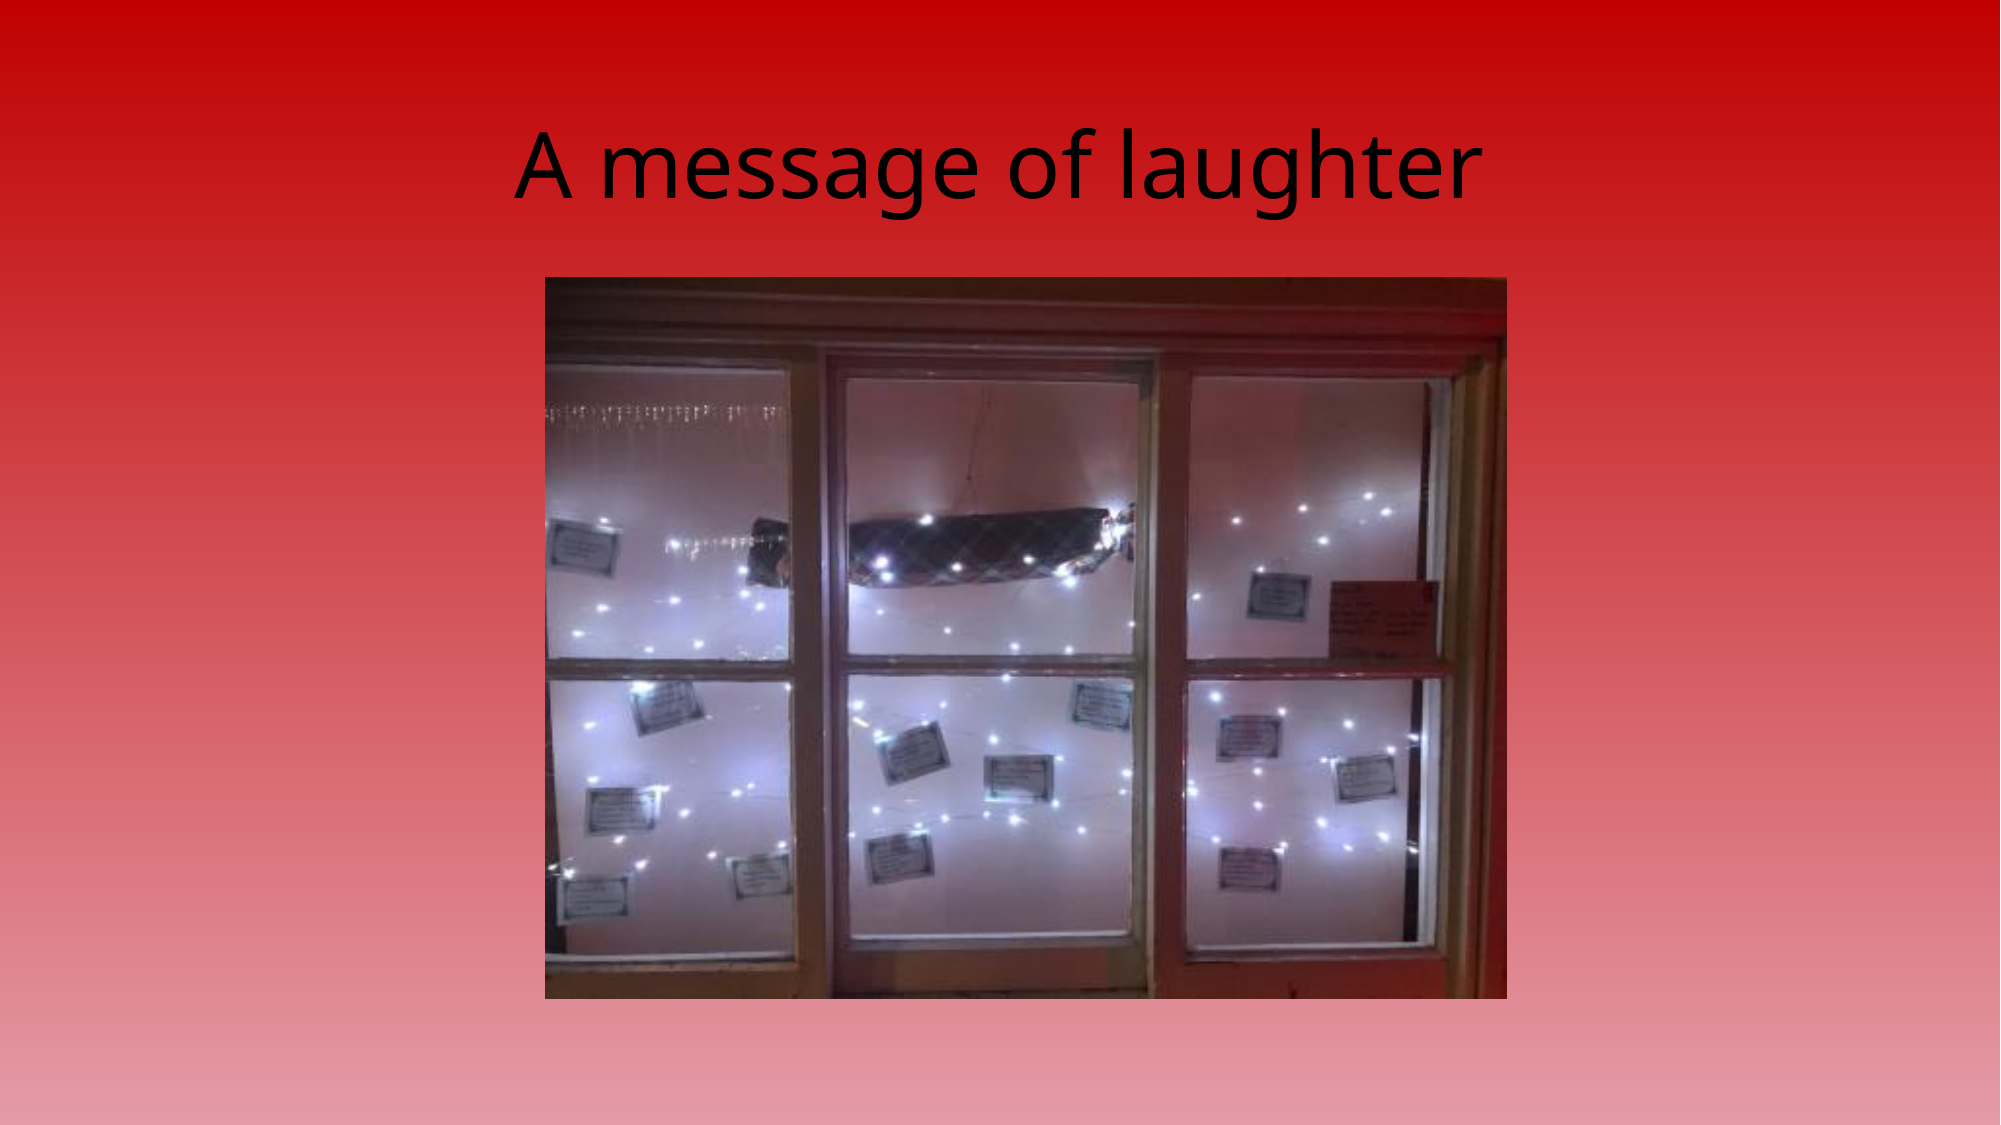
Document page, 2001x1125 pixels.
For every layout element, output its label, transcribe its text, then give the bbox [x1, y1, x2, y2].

picture [545, 277, 1507, 999]
title A message of laughter [137, 59, 1863, 278]
